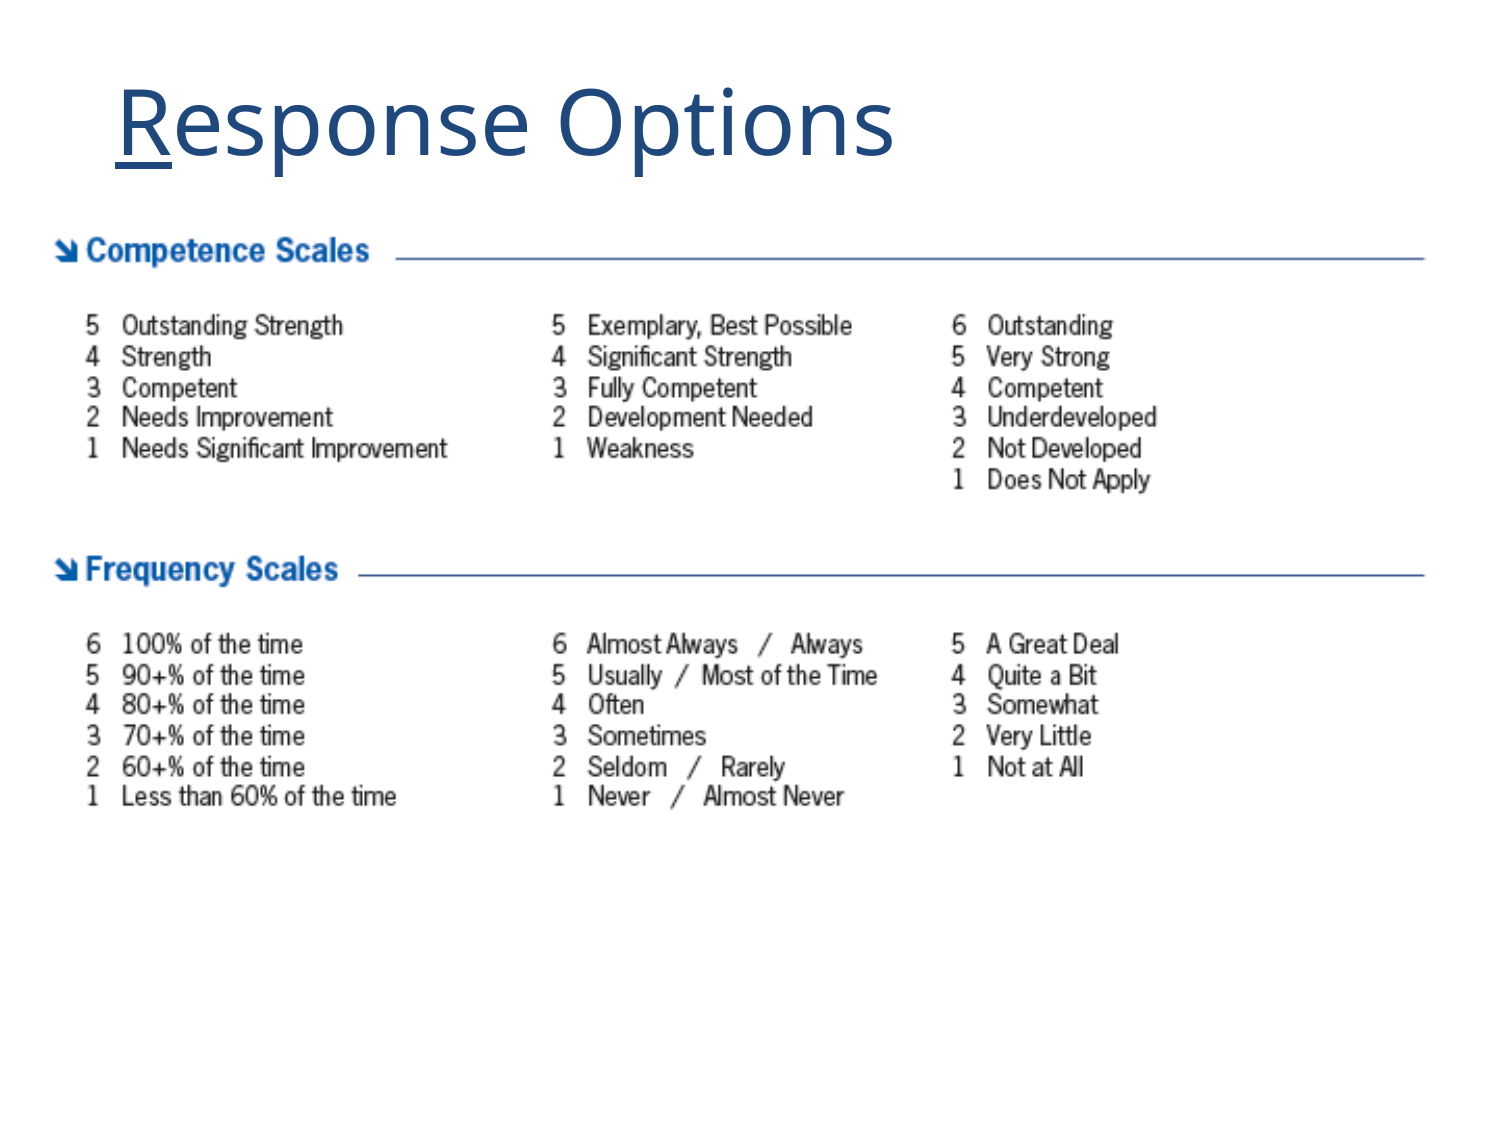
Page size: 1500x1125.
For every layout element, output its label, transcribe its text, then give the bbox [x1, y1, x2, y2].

picture [30, 223, 1470, 903]
title Response Options [100, 37, 1438, 200]
